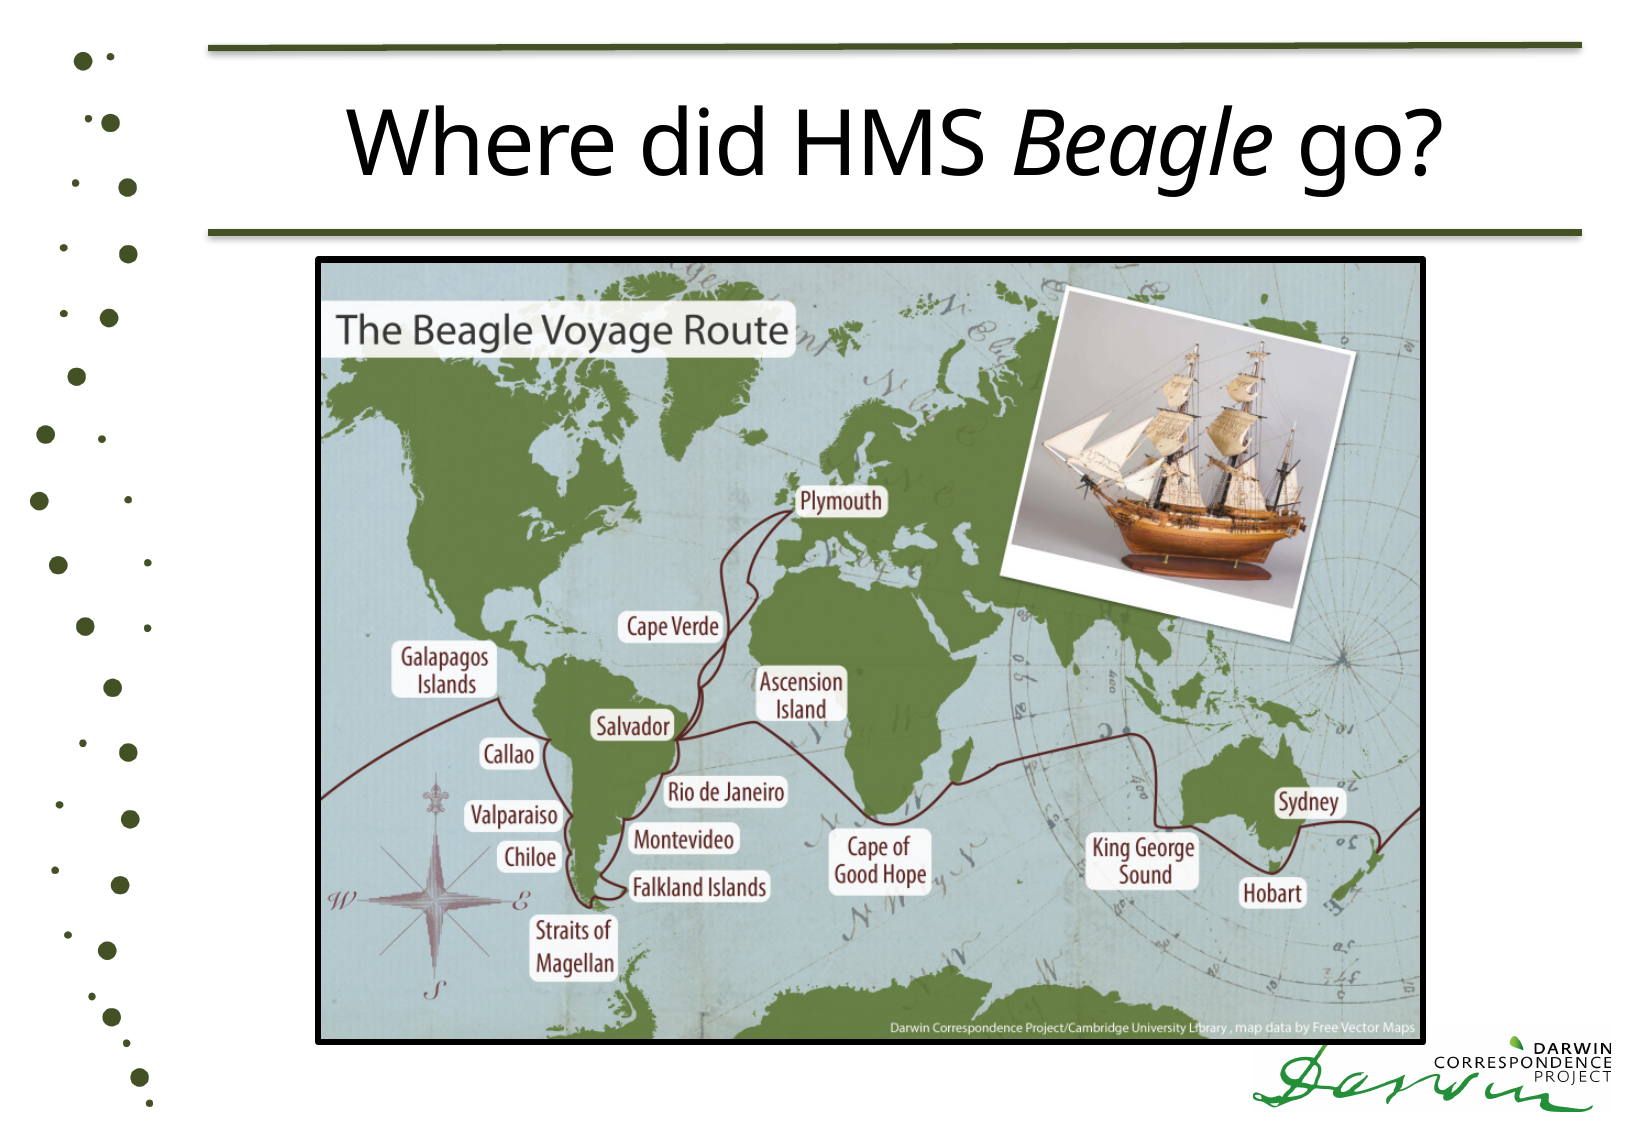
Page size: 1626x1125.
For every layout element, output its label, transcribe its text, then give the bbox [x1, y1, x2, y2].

title Where did HMS Beagle go? [208, 45, 1582, 233]
picture [1253, 1023, 1611, 1112]
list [321, 262, 1421, 1040]
picture [30, 52, 153, 1107]
